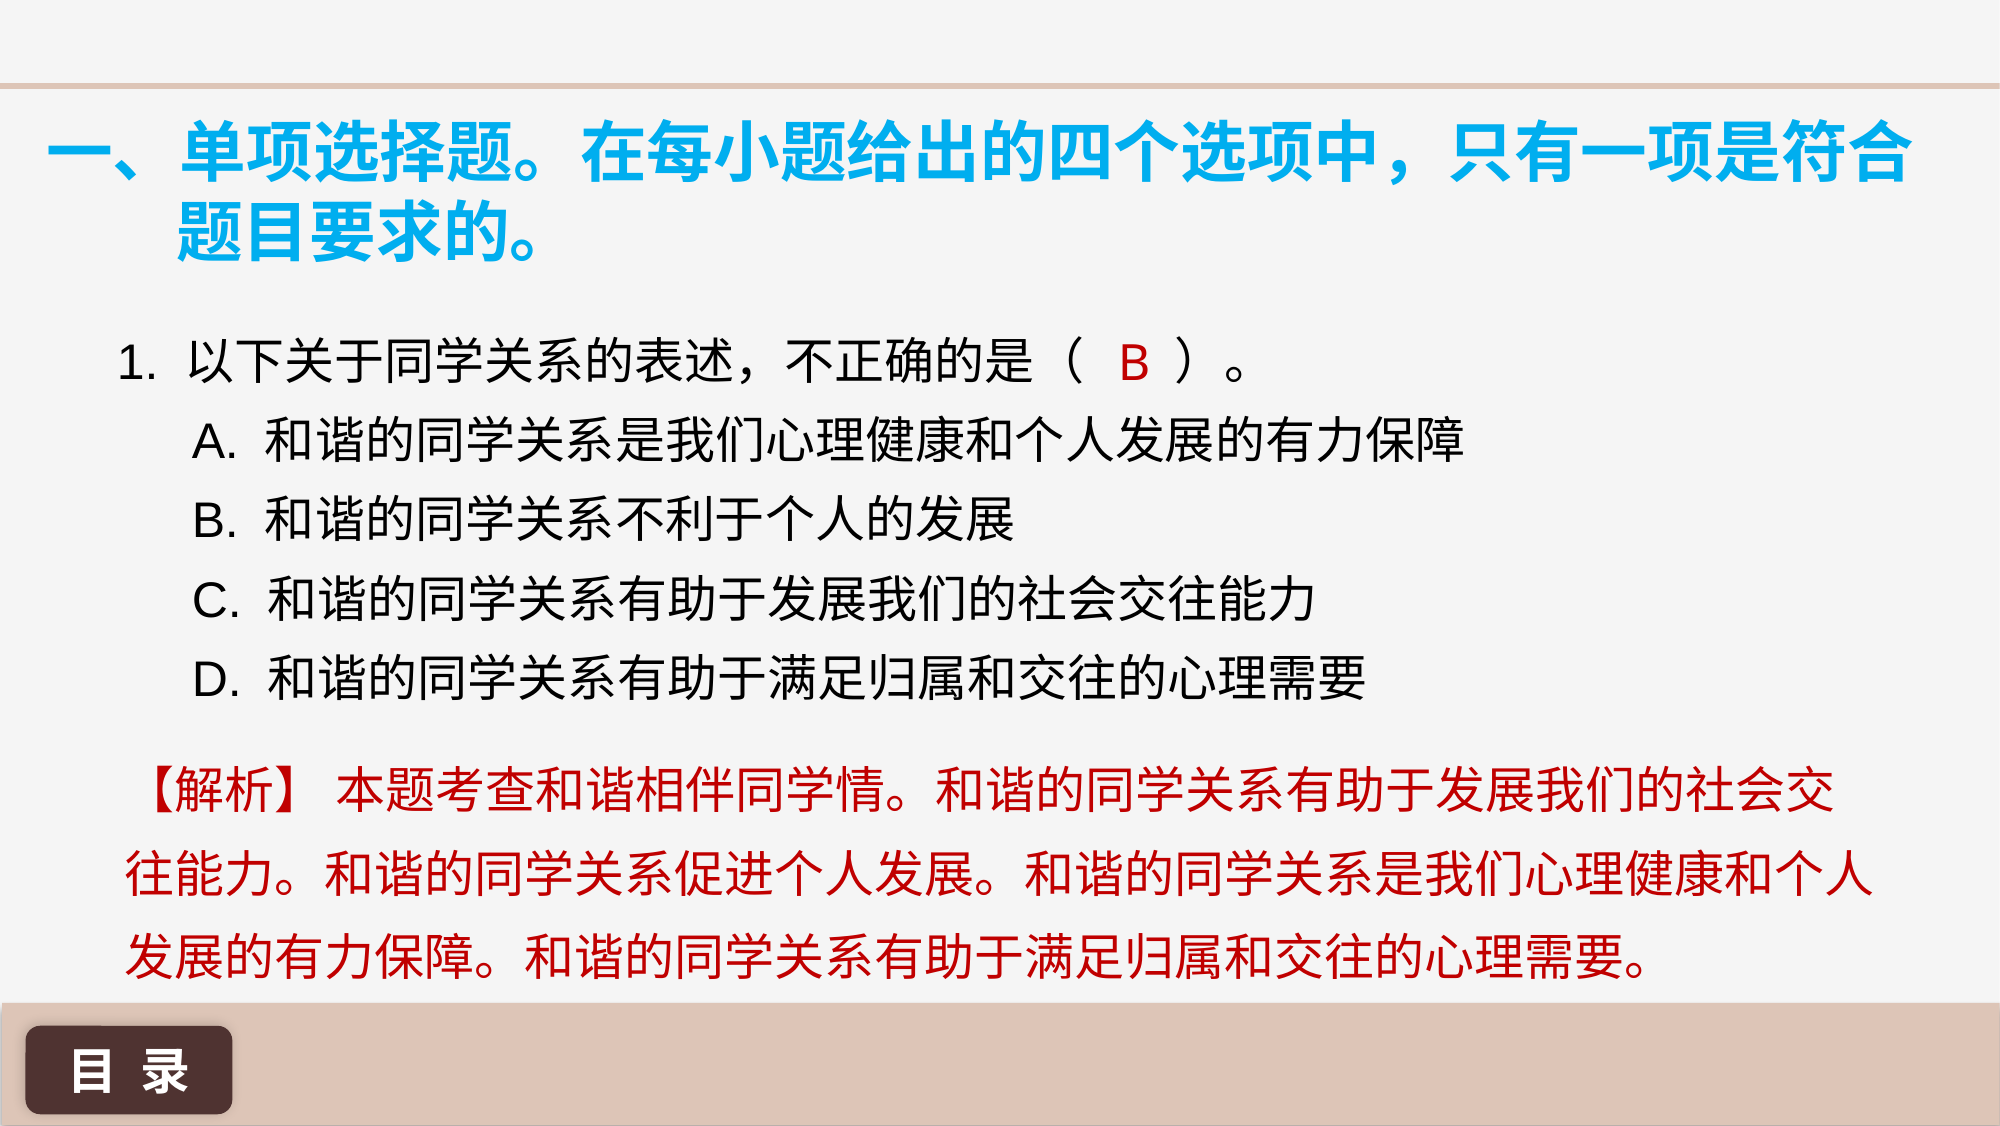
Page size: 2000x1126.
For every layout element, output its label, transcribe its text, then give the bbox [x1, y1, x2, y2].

text_box 【解析】 本题考查和谐相伴同学情。和谐的同学关系有助于发展我们的社会交往能力。和谐的同学关系促进个人发展。和谐的同学关系是我们心理健康和个人发展的有力保障。和谐的同学关系有助于满足归属和交往的心理需要。 [109, 728, 1898, 947]
text_box 1. 以下关于同学关系的表述，不正确的是（ ）。 A. 和谐的同学关系是我们心理健康和个人发展的有力保障 B. 和谐的同学关系不利于个人的发展 C. 和谐的同学关系有助于发展我们的社会交往能力 D. 和谐的同学关系有助于满足归属和交往的心理需要 [102, 302, 1916, 714]
text_box 一、单项选择题。在每小题给出的四个选项中，只有一项是符合题目要求的。 [31, 101, 1963, 277]
text_box B [1058, 300, 1210, 383]
